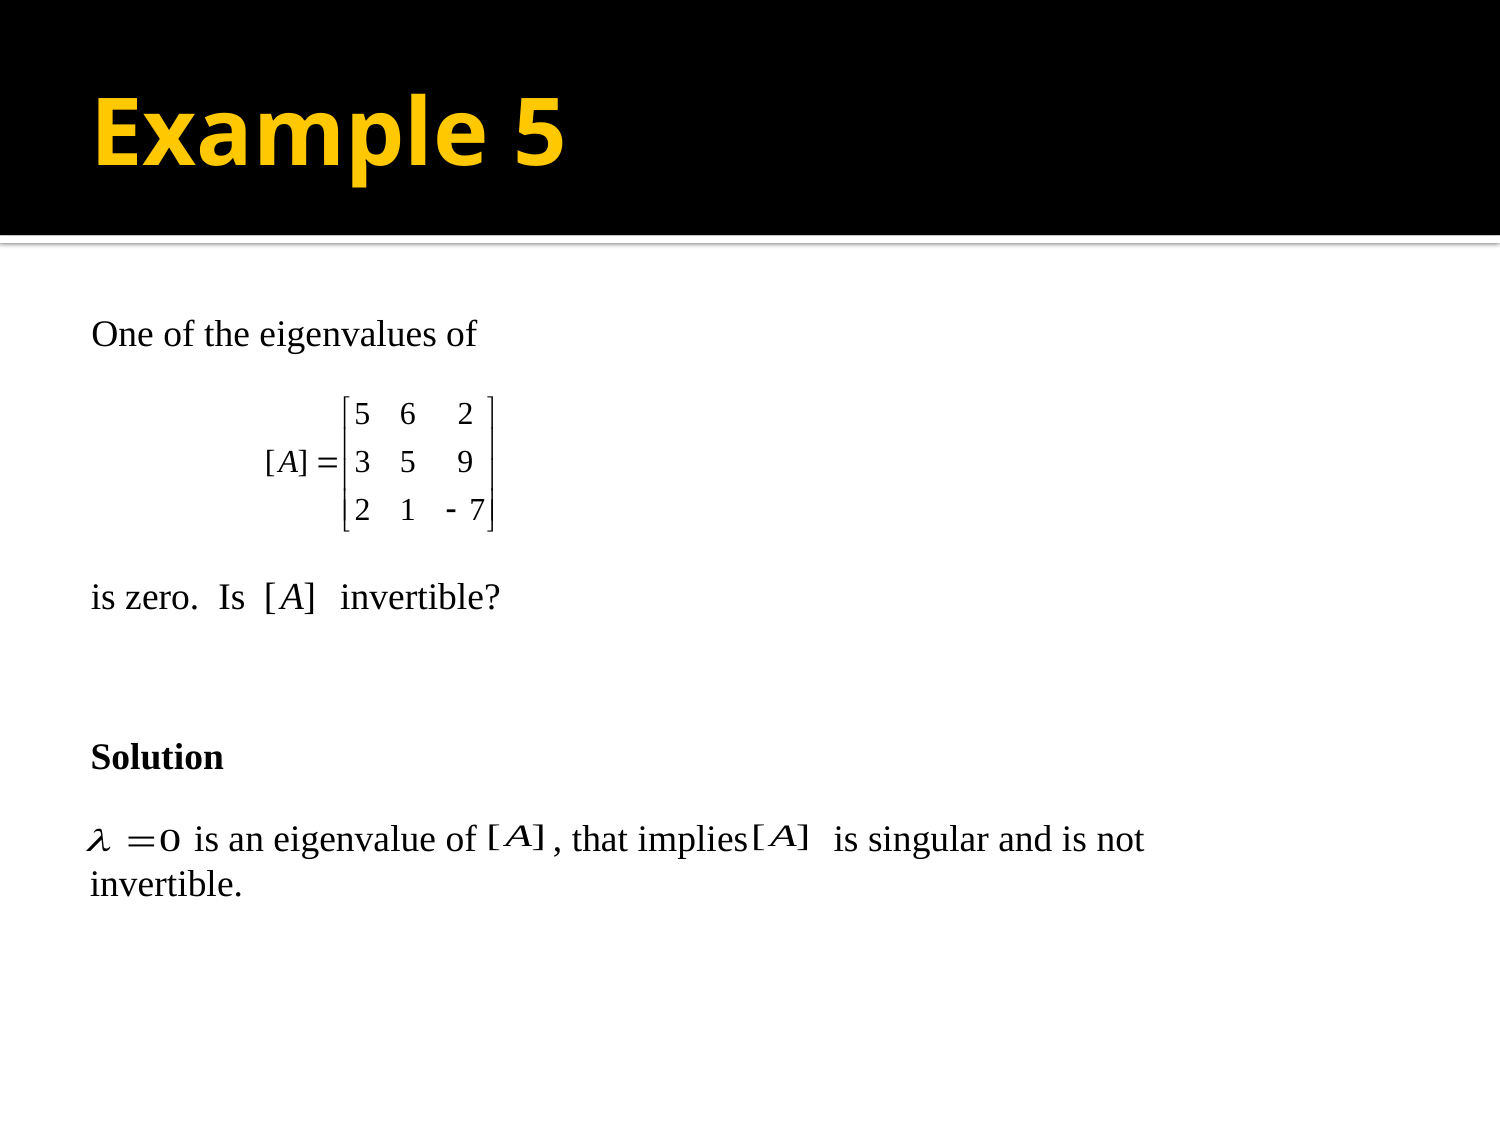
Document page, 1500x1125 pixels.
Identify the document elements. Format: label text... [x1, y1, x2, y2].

text_box is an eigenvalue of , that implies is singular and is not invertible. [74, 806, 1263, 912]
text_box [261, 574, 322, 625]
text_box is zero. Is invertible? [76, 564, 517, 625]
title Example 5 [75, 25, 1425, 231]
text_box Solution [75, 724, 239, 785]
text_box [747, 817, 817, 860]
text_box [79, 821, 190, 860]
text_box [482, 817, 553, 860]
text_box One of the eigenvalues of [76, 301, 493, 362]
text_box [262, 389, 505, 540]
